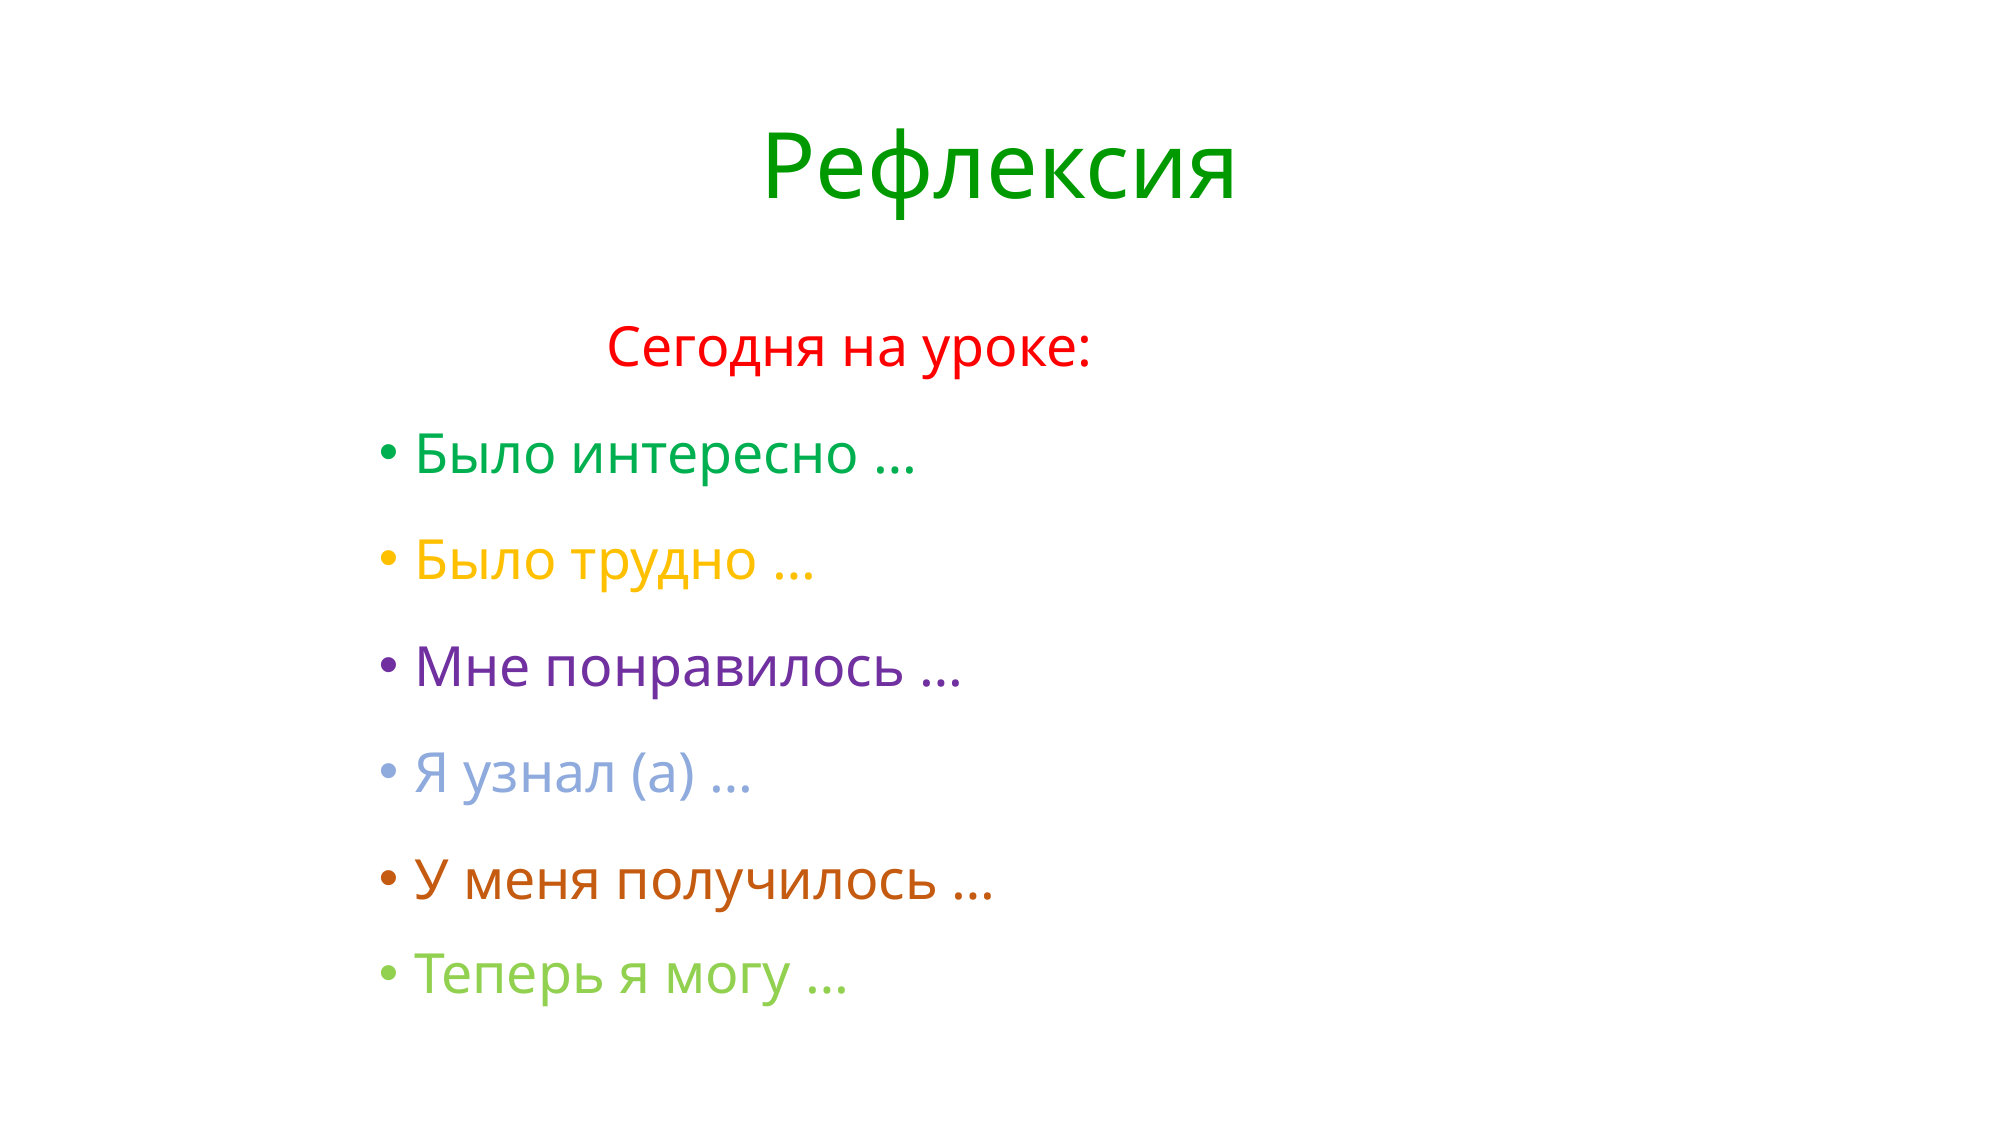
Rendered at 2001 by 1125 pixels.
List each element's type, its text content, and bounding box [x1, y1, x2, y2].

list Сегодня на уроке: Было интересно … Было трудно … Мне понравилось … Я узнал (а) … У меня получилось … Теперь я могу … [363, 299, 1863, 1014]
title Рефлексия [137, 59, 1863, 278]
